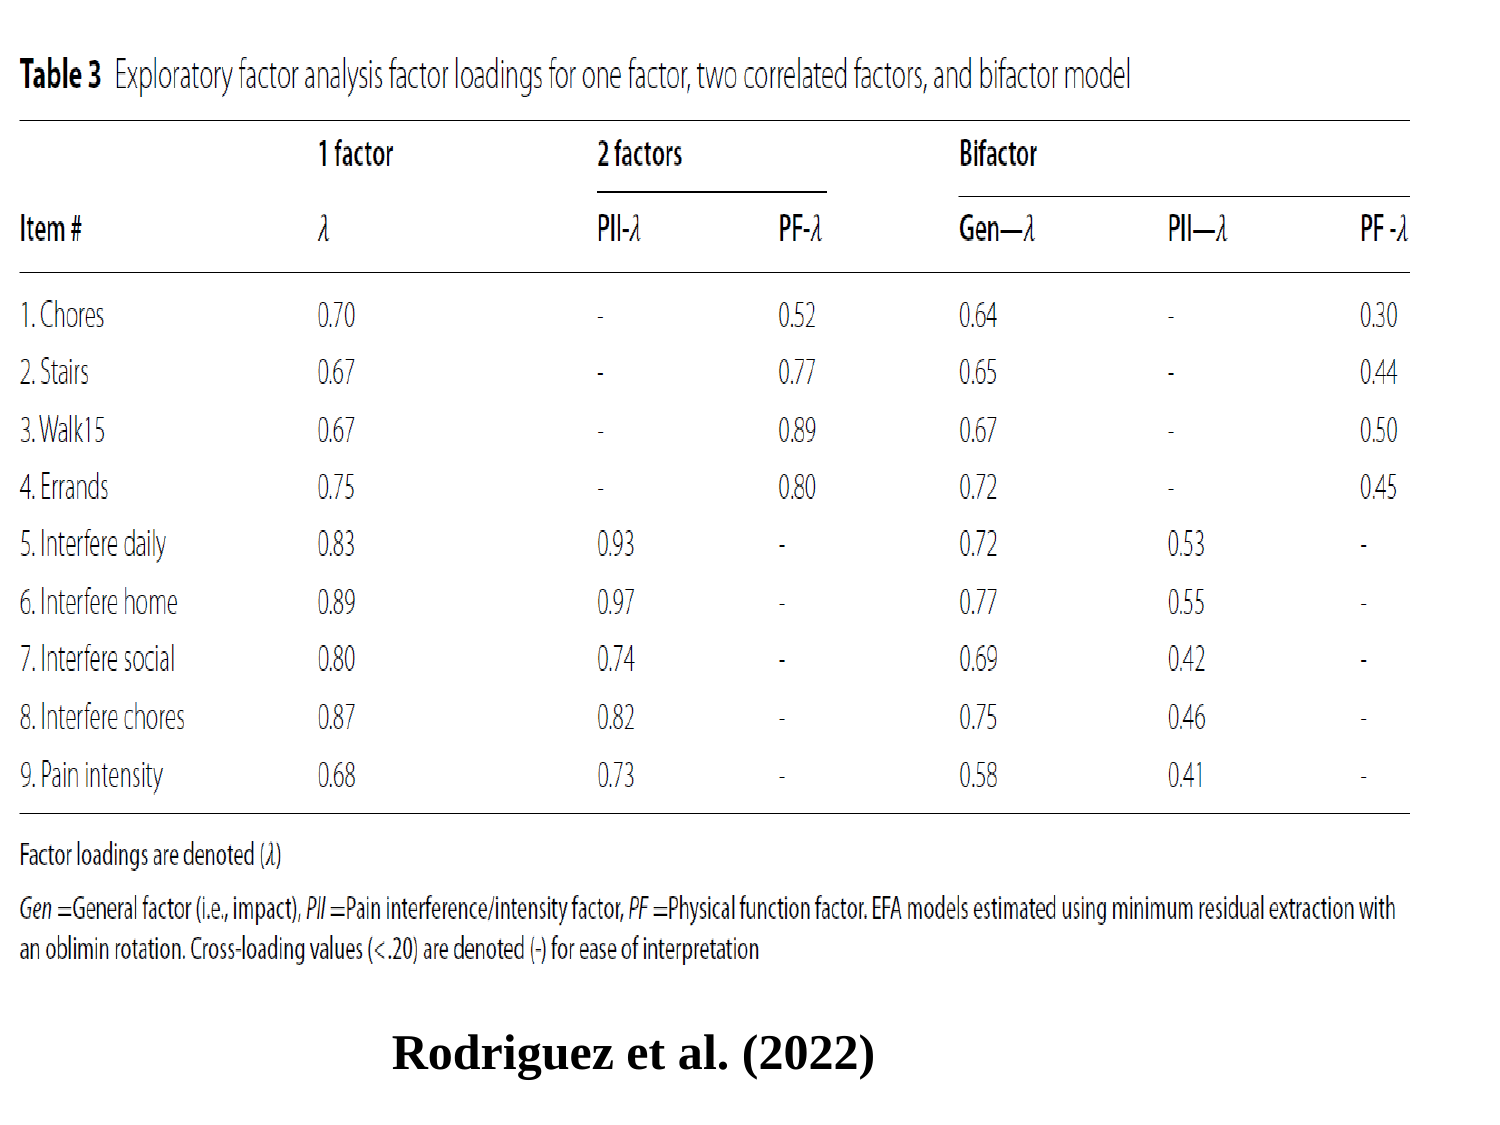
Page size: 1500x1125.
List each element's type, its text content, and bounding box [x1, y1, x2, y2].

text_box Rodriguez et al. (2022) [377, 1012, 891, 1088]
picture [0, 0, 1500, 988]
